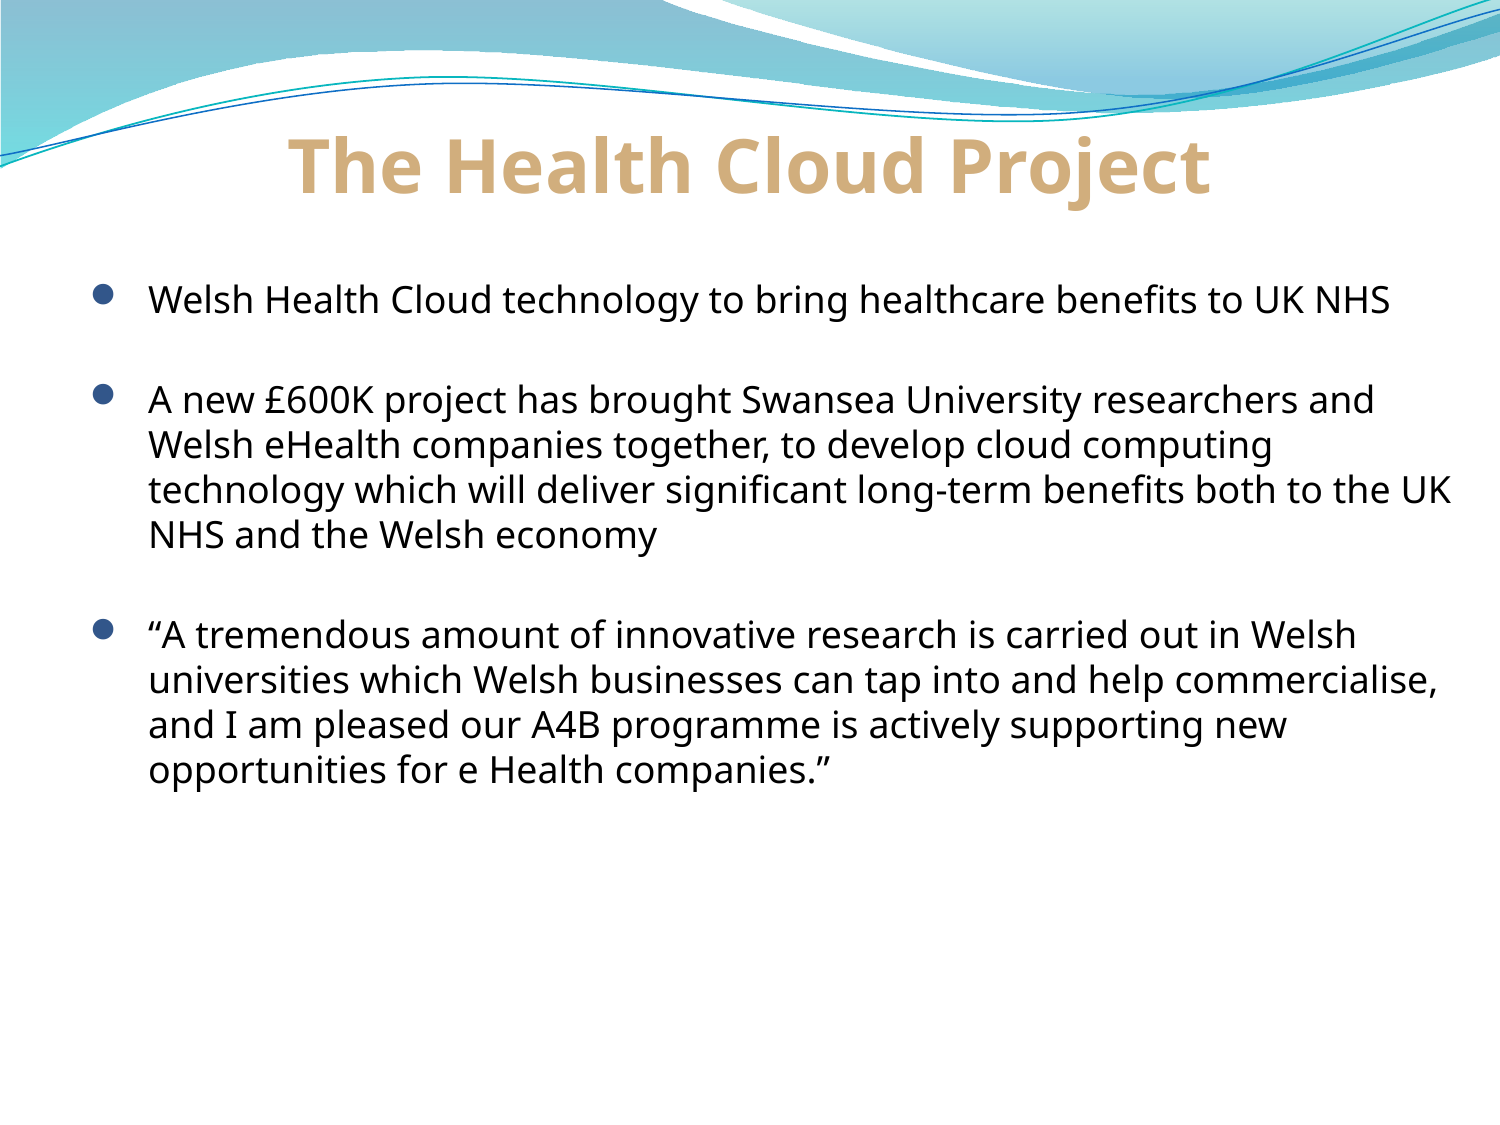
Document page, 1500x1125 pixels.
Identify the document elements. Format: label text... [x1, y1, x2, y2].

text_box Welsh Health Cloud technology to bring healthcare benefits to UK NHS A new £600K project has brought Swansea University researchers and Welsh eHealth companies together, to develop cloud computing technology which will deliver significant long-term benefits both to the UK NHS and the Welsh economy “A tremendous amount of innovative research is carried out in Welsh universities which Welsh businesses can tap into and help commercialise, and I am pleased our A4B programme is actively supporting new opportunities for e Health companies.” [74, 268, 1471, 1012]
text_box The Health Cloud Project [0, 66, 1500, 208]
